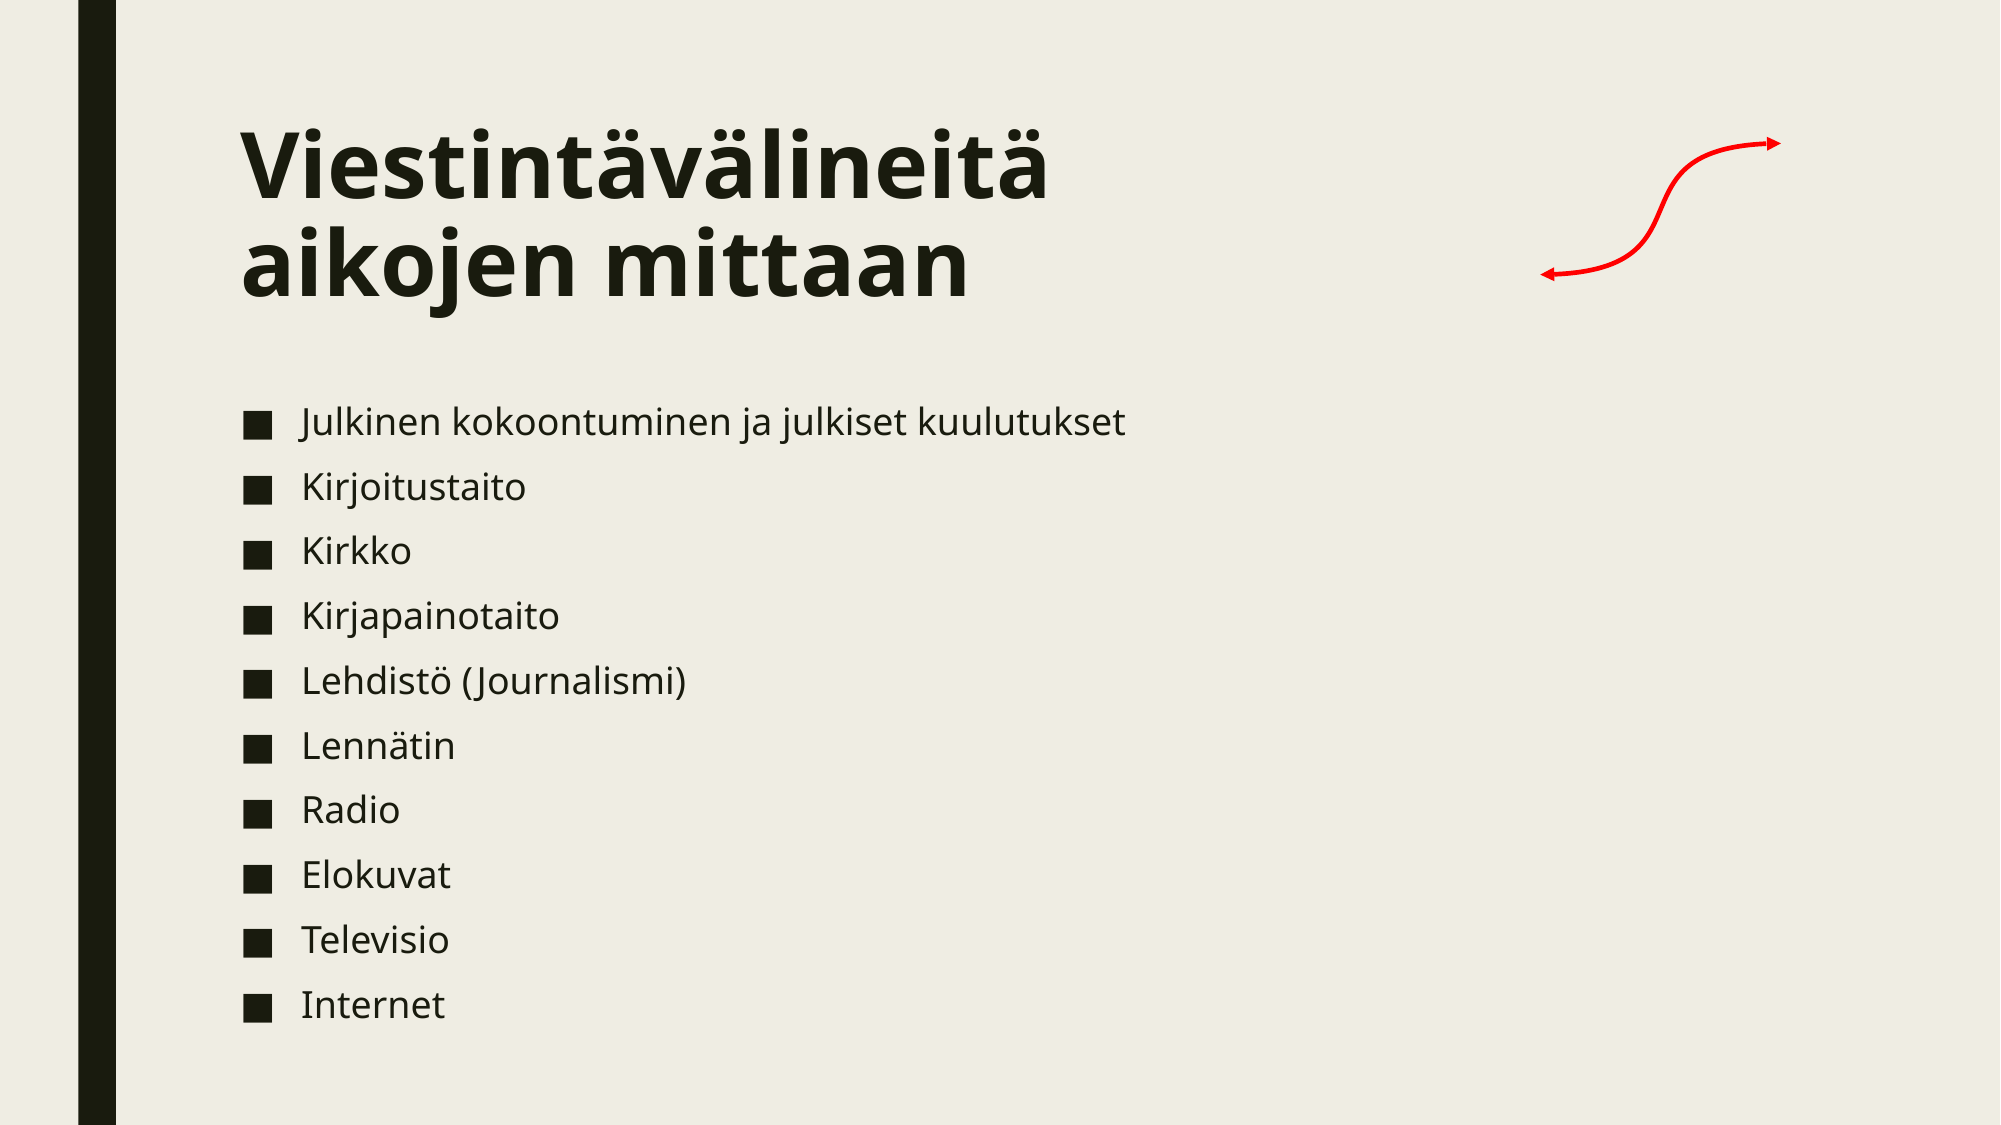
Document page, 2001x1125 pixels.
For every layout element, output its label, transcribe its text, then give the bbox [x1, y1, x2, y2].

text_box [1540, 143, 1781, 275]
list Julkinen kokoontuminen ja julkiset kuulutukset Kirjoitustaito Kirkko Kirjapainotaito Lehdistö (Journalismi) Lennätin Radio Elokuvat Televisio Internet [225, 393, 1800, 1038]
title Viestintävälineitä aikojen mittaan [225, 112, 1800, 357]
